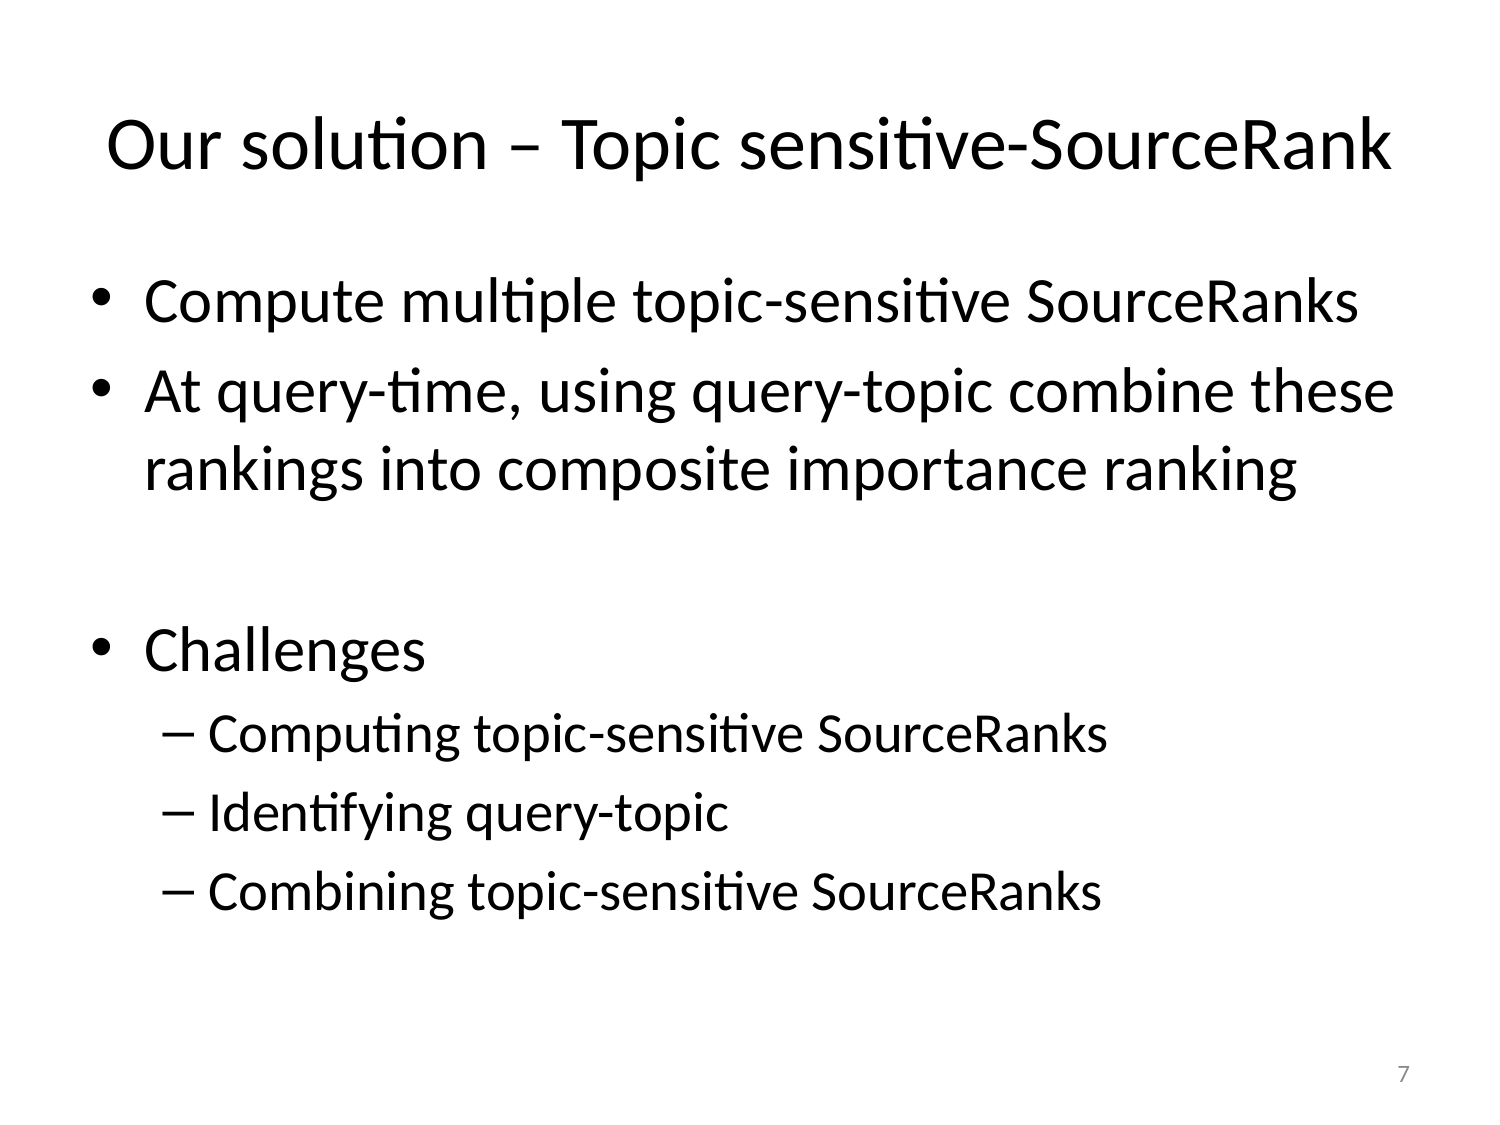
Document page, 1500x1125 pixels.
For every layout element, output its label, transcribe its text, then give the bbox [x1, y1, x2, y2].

title Our solution – Topic sensitive-SourceRank [75, 45, 1425, 233]
list Compute multiple topic-sensitive SourceRanks At query-time, using query-topic combine these rankings into composite importance ranking Challenges Computing topic-sensitive SourceRanks Identifying query-topic Combining topic-sensitive SourceRanks [75, 249, 1425, 993]
slide_number 7 [1074, 1042, 1425, 1103]
